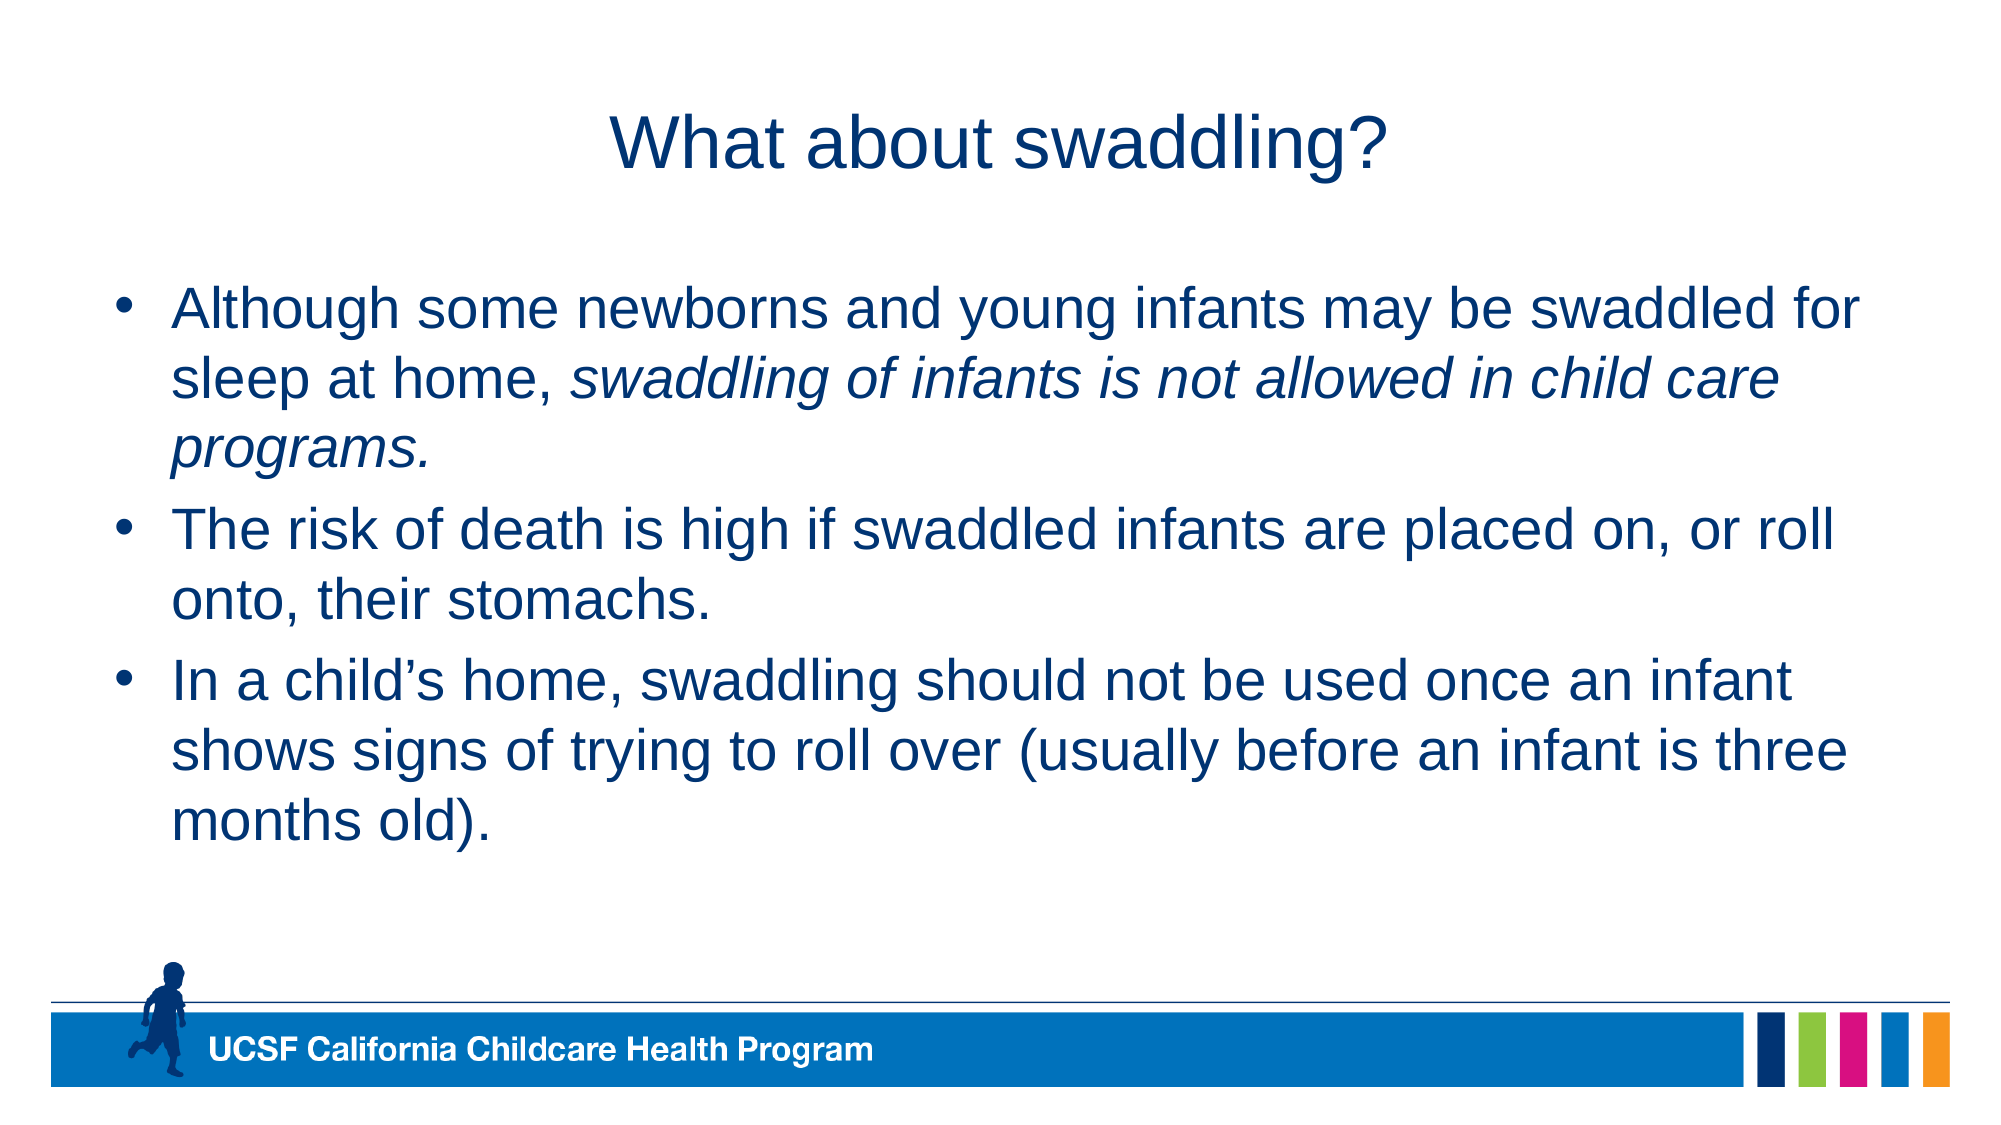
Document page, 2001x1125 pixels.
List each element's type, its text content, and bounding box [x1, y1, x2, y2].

title What about swaddling? [99, 45, 1900, 233]
list Although some newborns and young infants may be swaddled for sleep at home, swaddling of infants is not allowed in child care programs. The risk of death is high if swaddled infants are placed on, or roll onto, their stomachs. In a child’s home, swaddling should not be used once an infant shows signs of trying to roll over (usually before an infant is three months old). [99, 262, 1900, 1005]
picture [51, 962, 1950, 1087]
